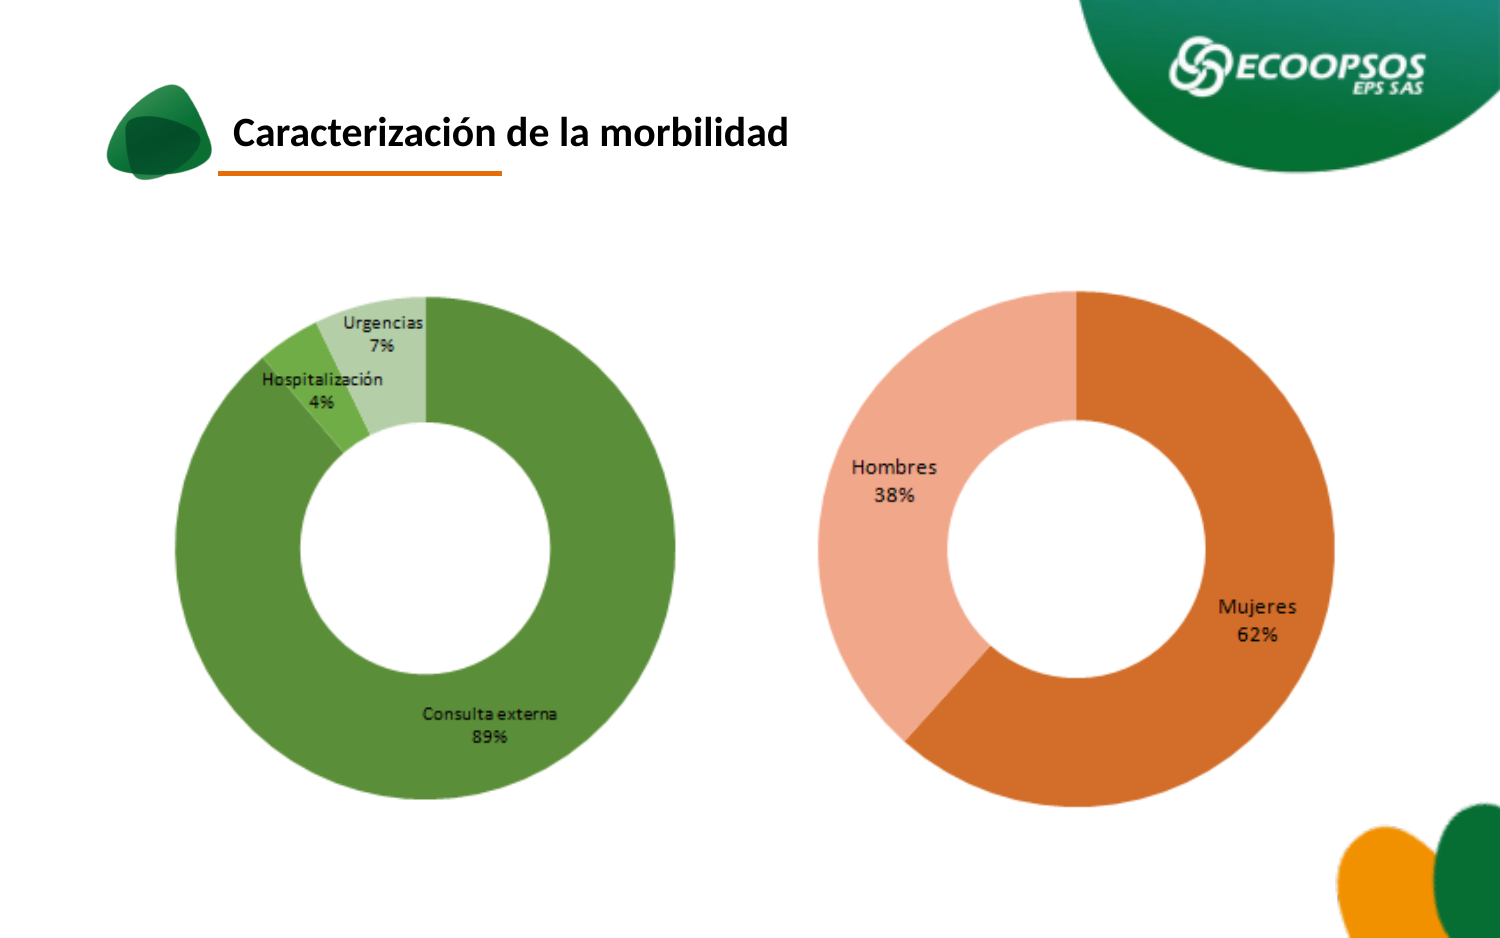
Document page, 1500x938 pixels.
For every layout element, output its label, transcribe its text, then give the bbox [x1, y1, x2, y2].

picture [0, 0, 1500, 938]
text_box Caracterización de la morbilidad [230, 97, 1105, 163]
